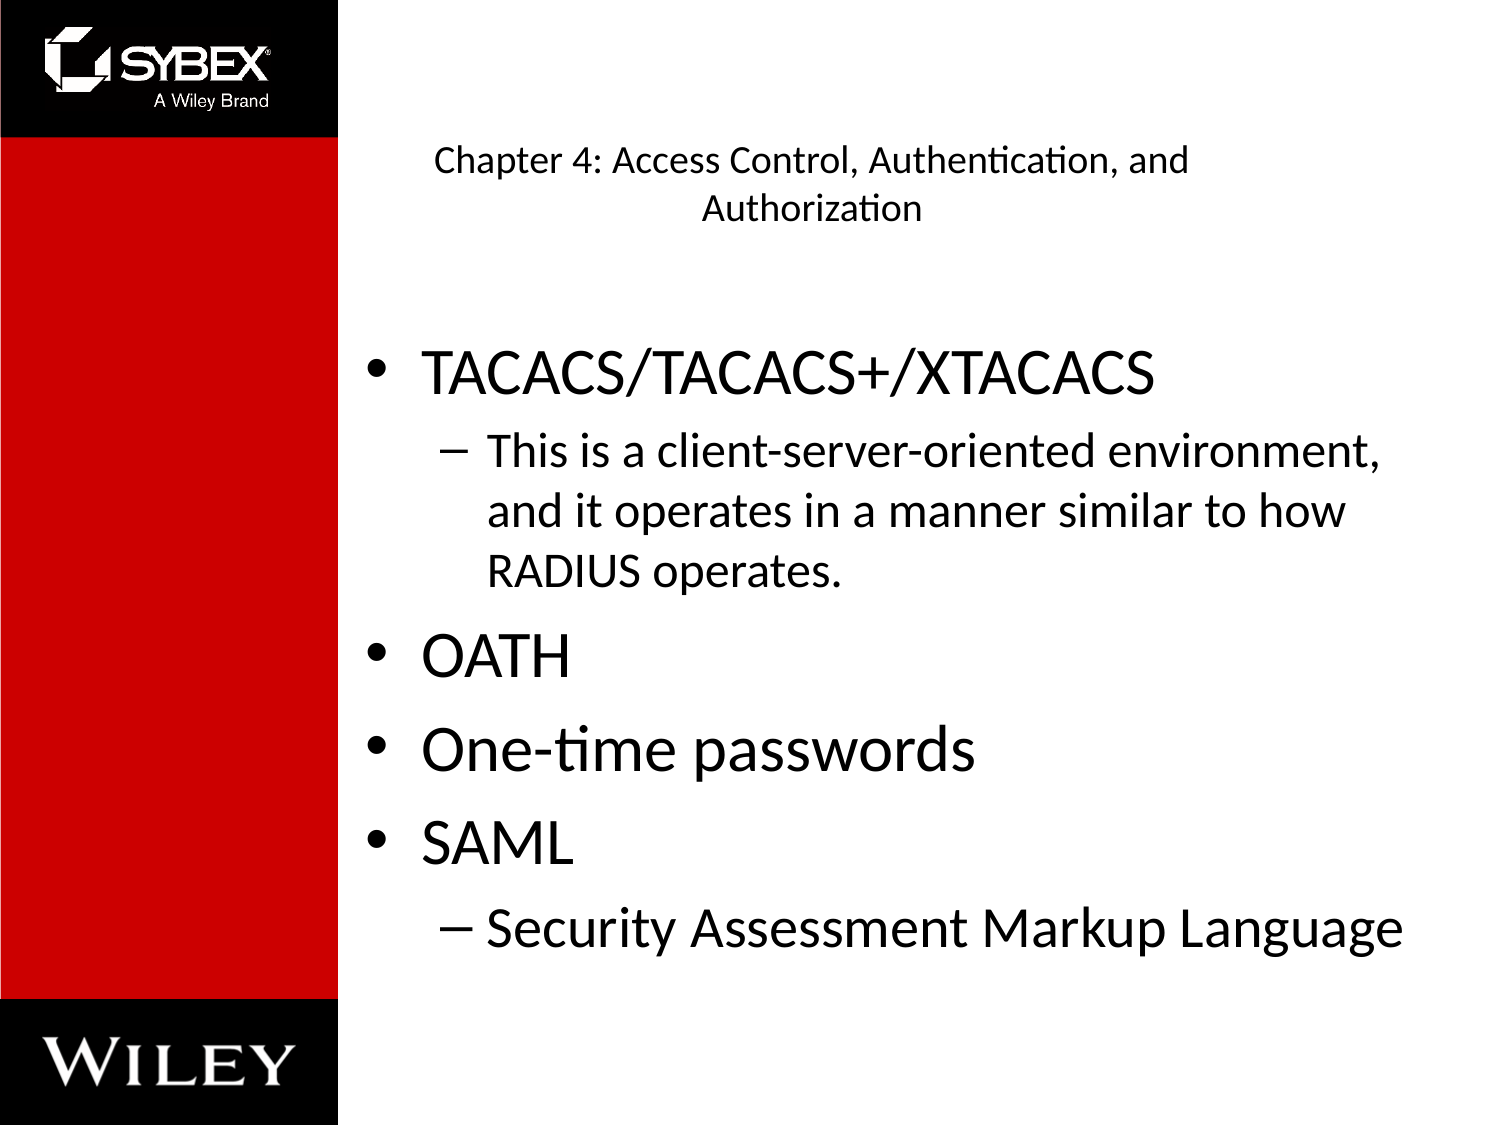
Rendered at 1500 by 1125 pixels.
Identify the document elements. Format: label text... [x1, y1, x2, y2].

title Chapter 4: Access Control, Authentication, and Authorization [174, 125, 1450, 238]
picture [0, 999, 338, 1125]
list TACACS/TACACS+/XTACACS This is a client-server-oriented environment, and it operates in a manner similar to how RADIUS operates. OATH One-time passwords SAML Security Assessment Markup Language [350, 320, 1425, 1063]
picture [45, 27, 271, 111]
